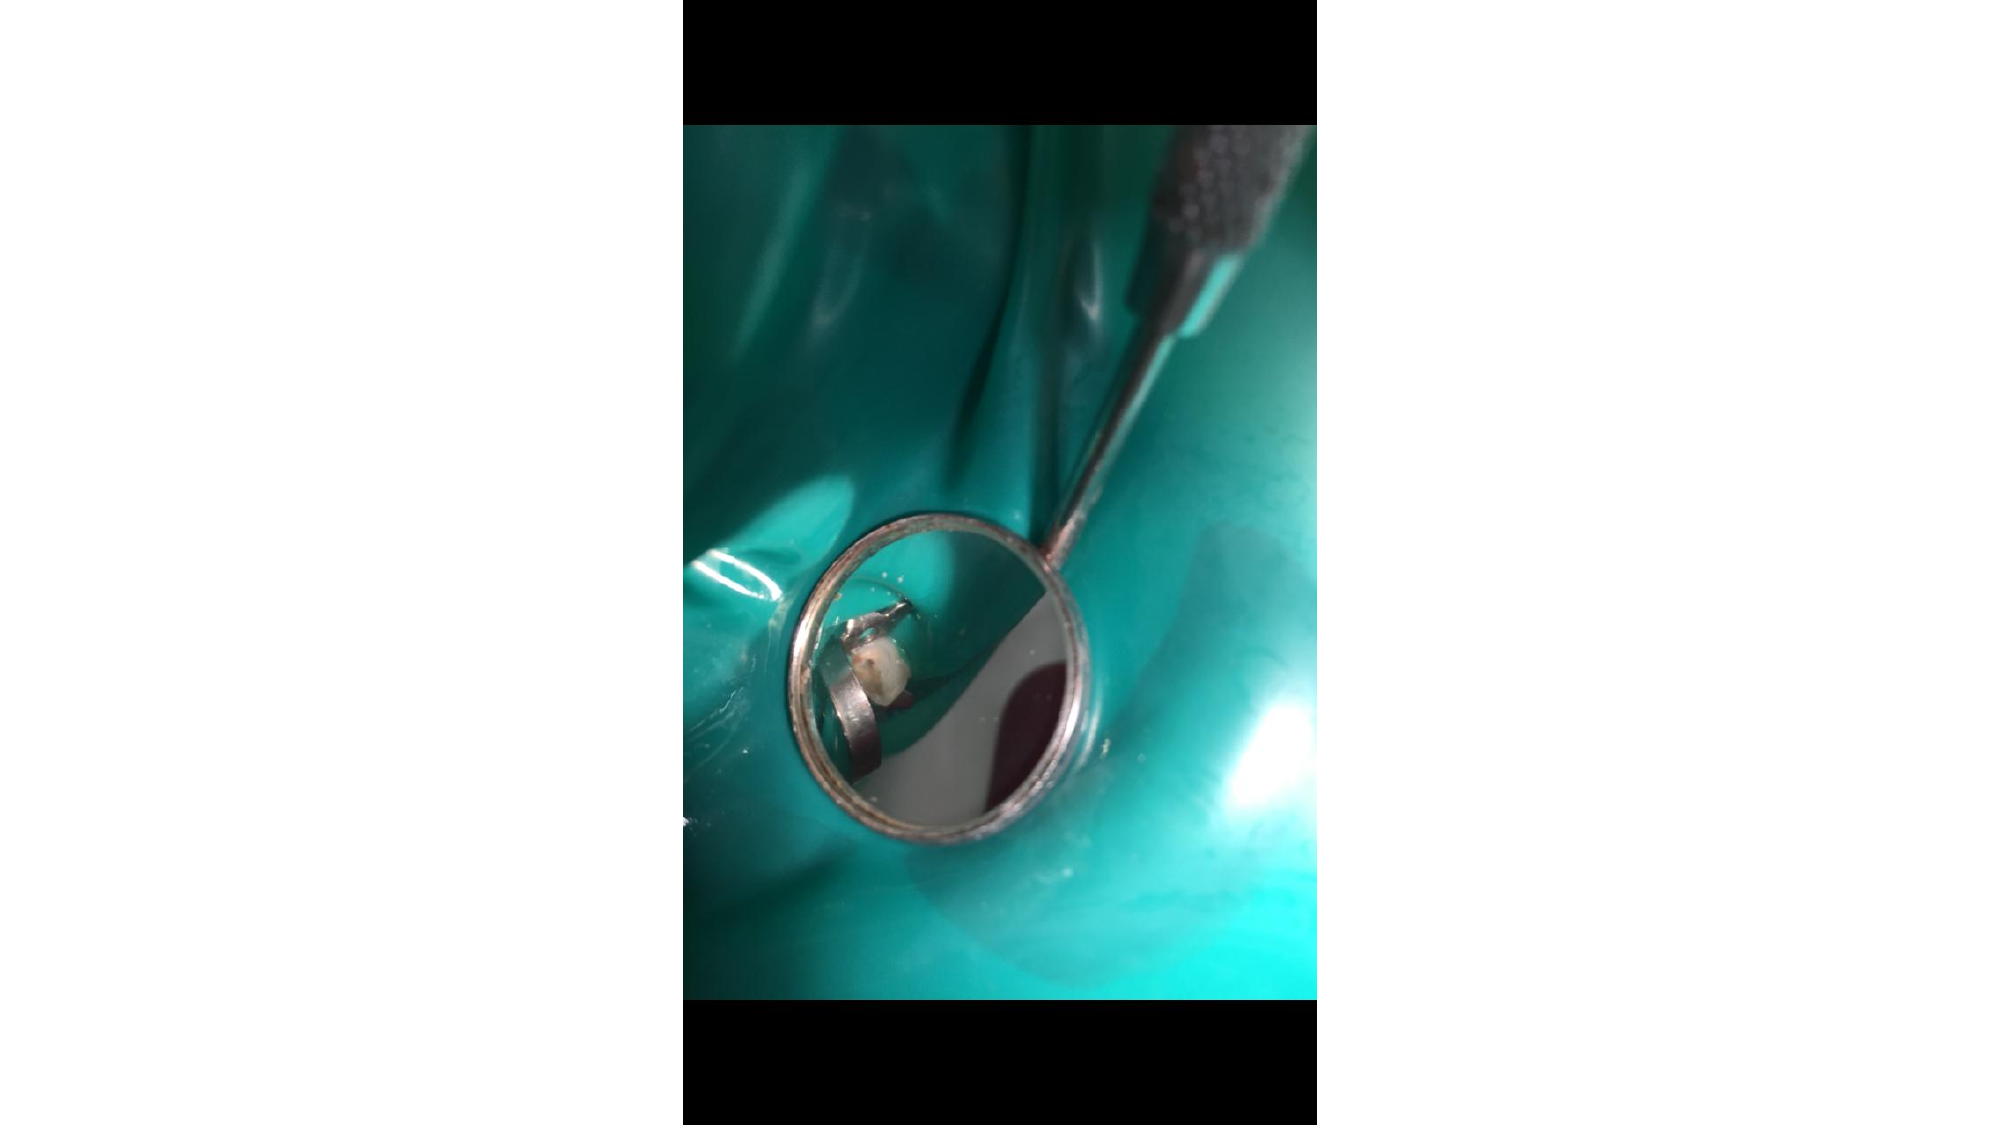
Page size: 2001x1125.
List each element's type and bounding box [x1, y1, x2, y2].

picture [683, 0, 1317, 1125]
